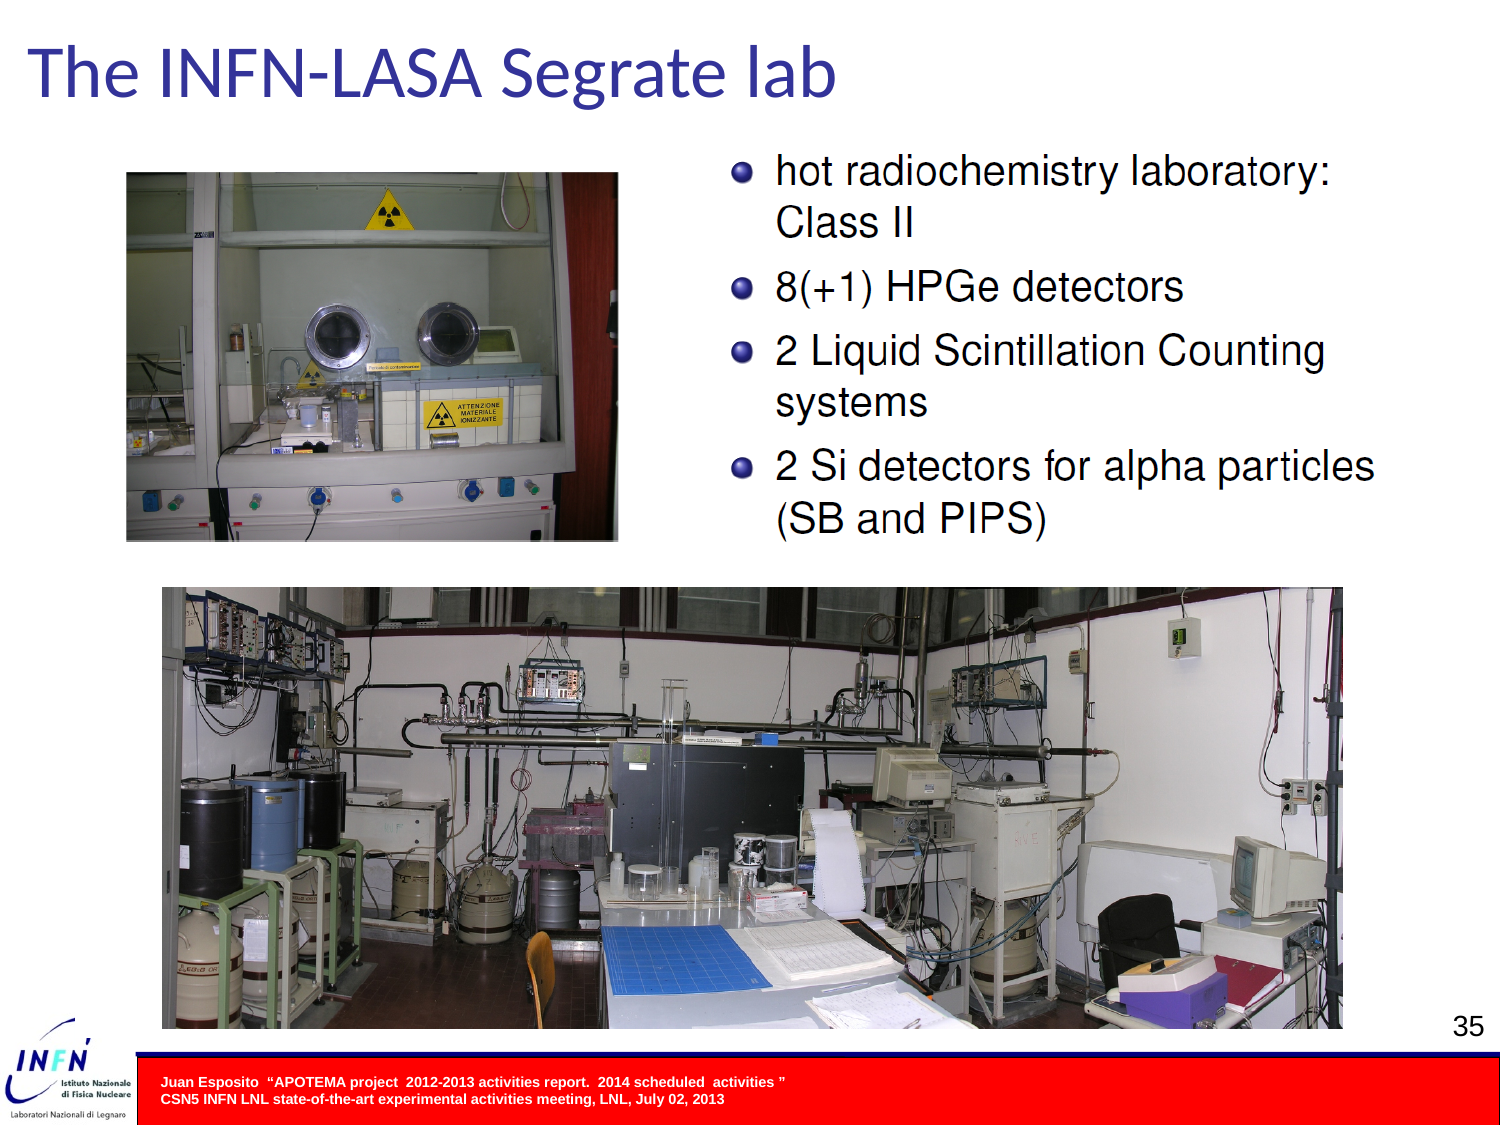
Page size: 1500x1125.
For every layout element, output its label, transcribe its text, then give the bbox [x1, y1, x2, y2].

text_box The INFN-LASA Segrate lab [12, 15, 1488, 203]
slide_number 35 [1149, 999, 1500, 1079]
picture [0, 147, 1392, 1125]
